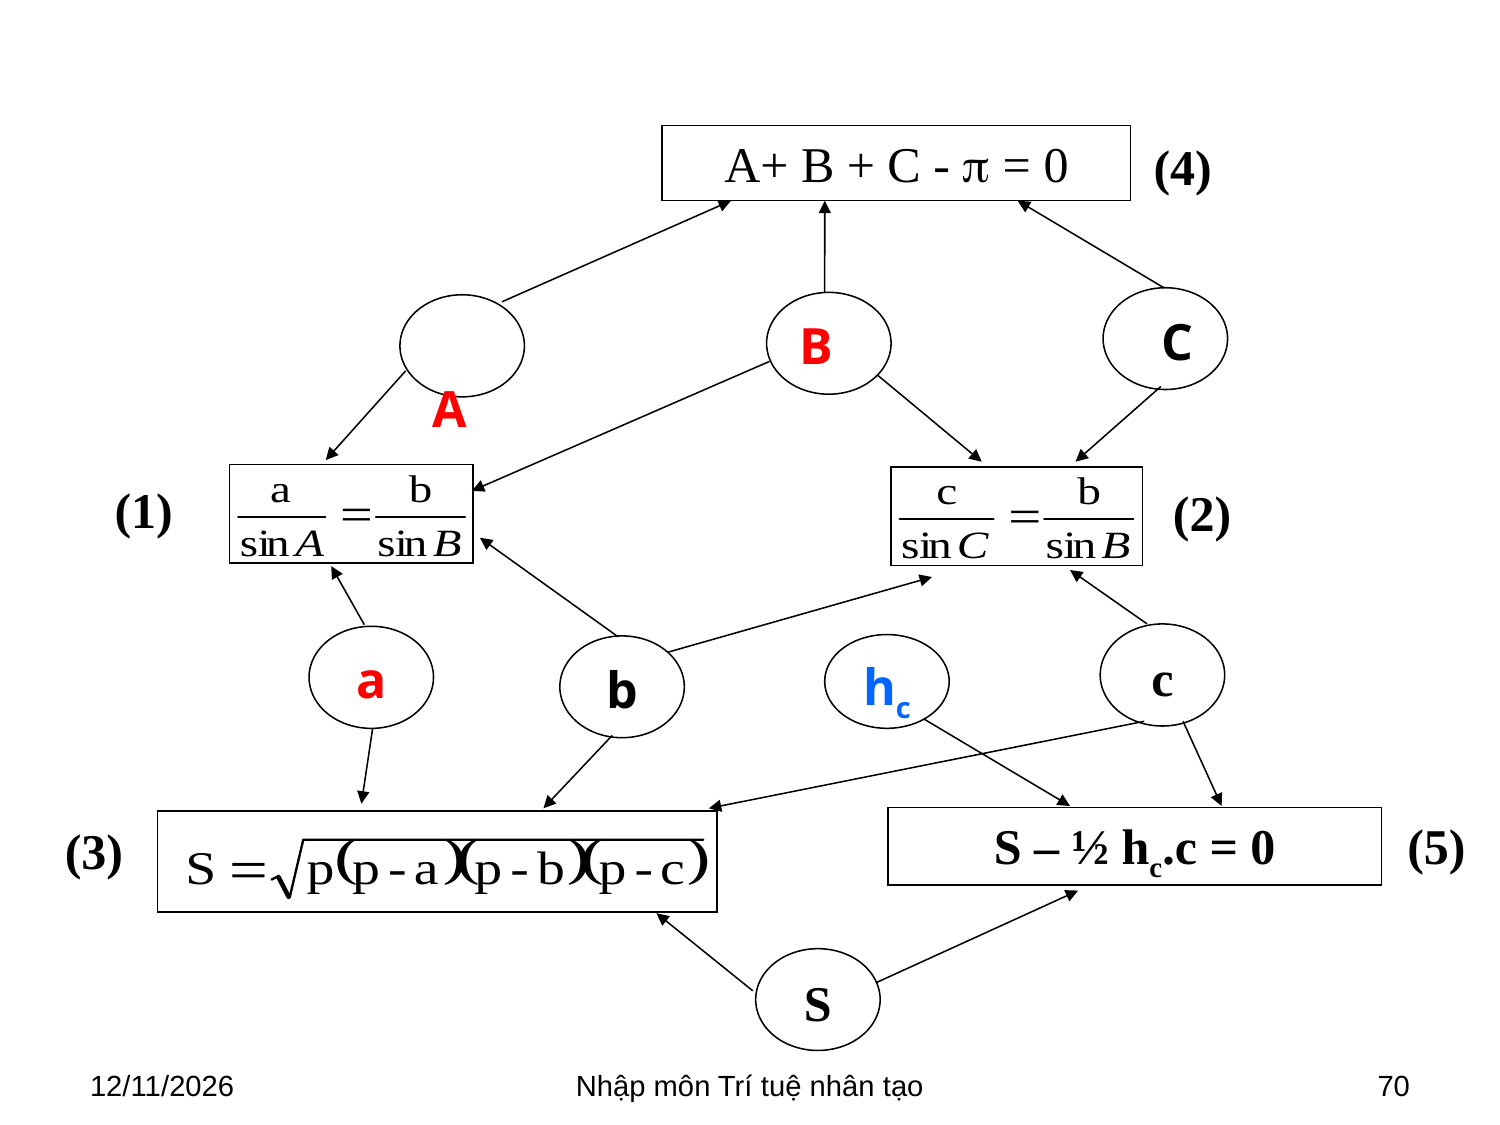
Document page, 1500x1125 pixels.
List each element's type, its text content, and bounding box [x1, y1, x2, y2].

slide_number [74, 1059, 426, 1103]
slide_number 70 [1074, 1059, 1426, 1103]
footer Nhập môn Trí tuệ nhân tạo [512, 1059, 988, 1103]
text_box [49, 125, 1500, 1051]
